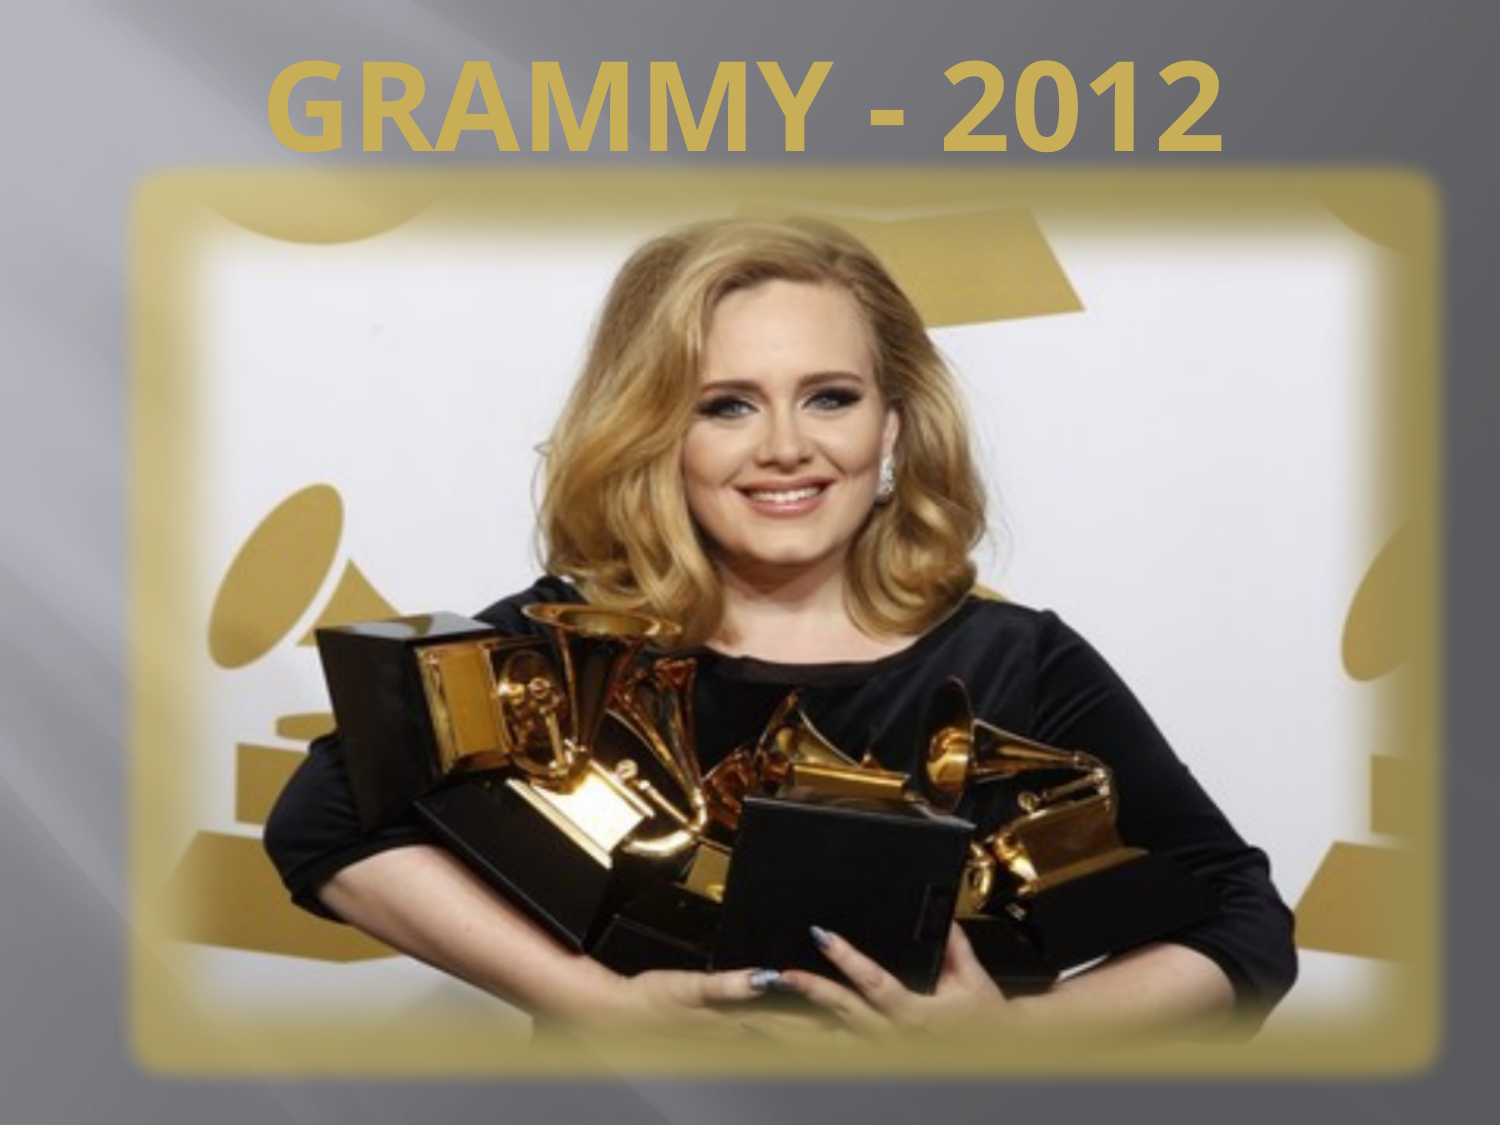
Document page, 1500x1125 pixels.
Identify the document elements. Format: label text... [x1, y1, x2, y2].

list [147, 185, 1424, 1061]
text_box Grammy - 2012 [17, 19, 1471, 184]
